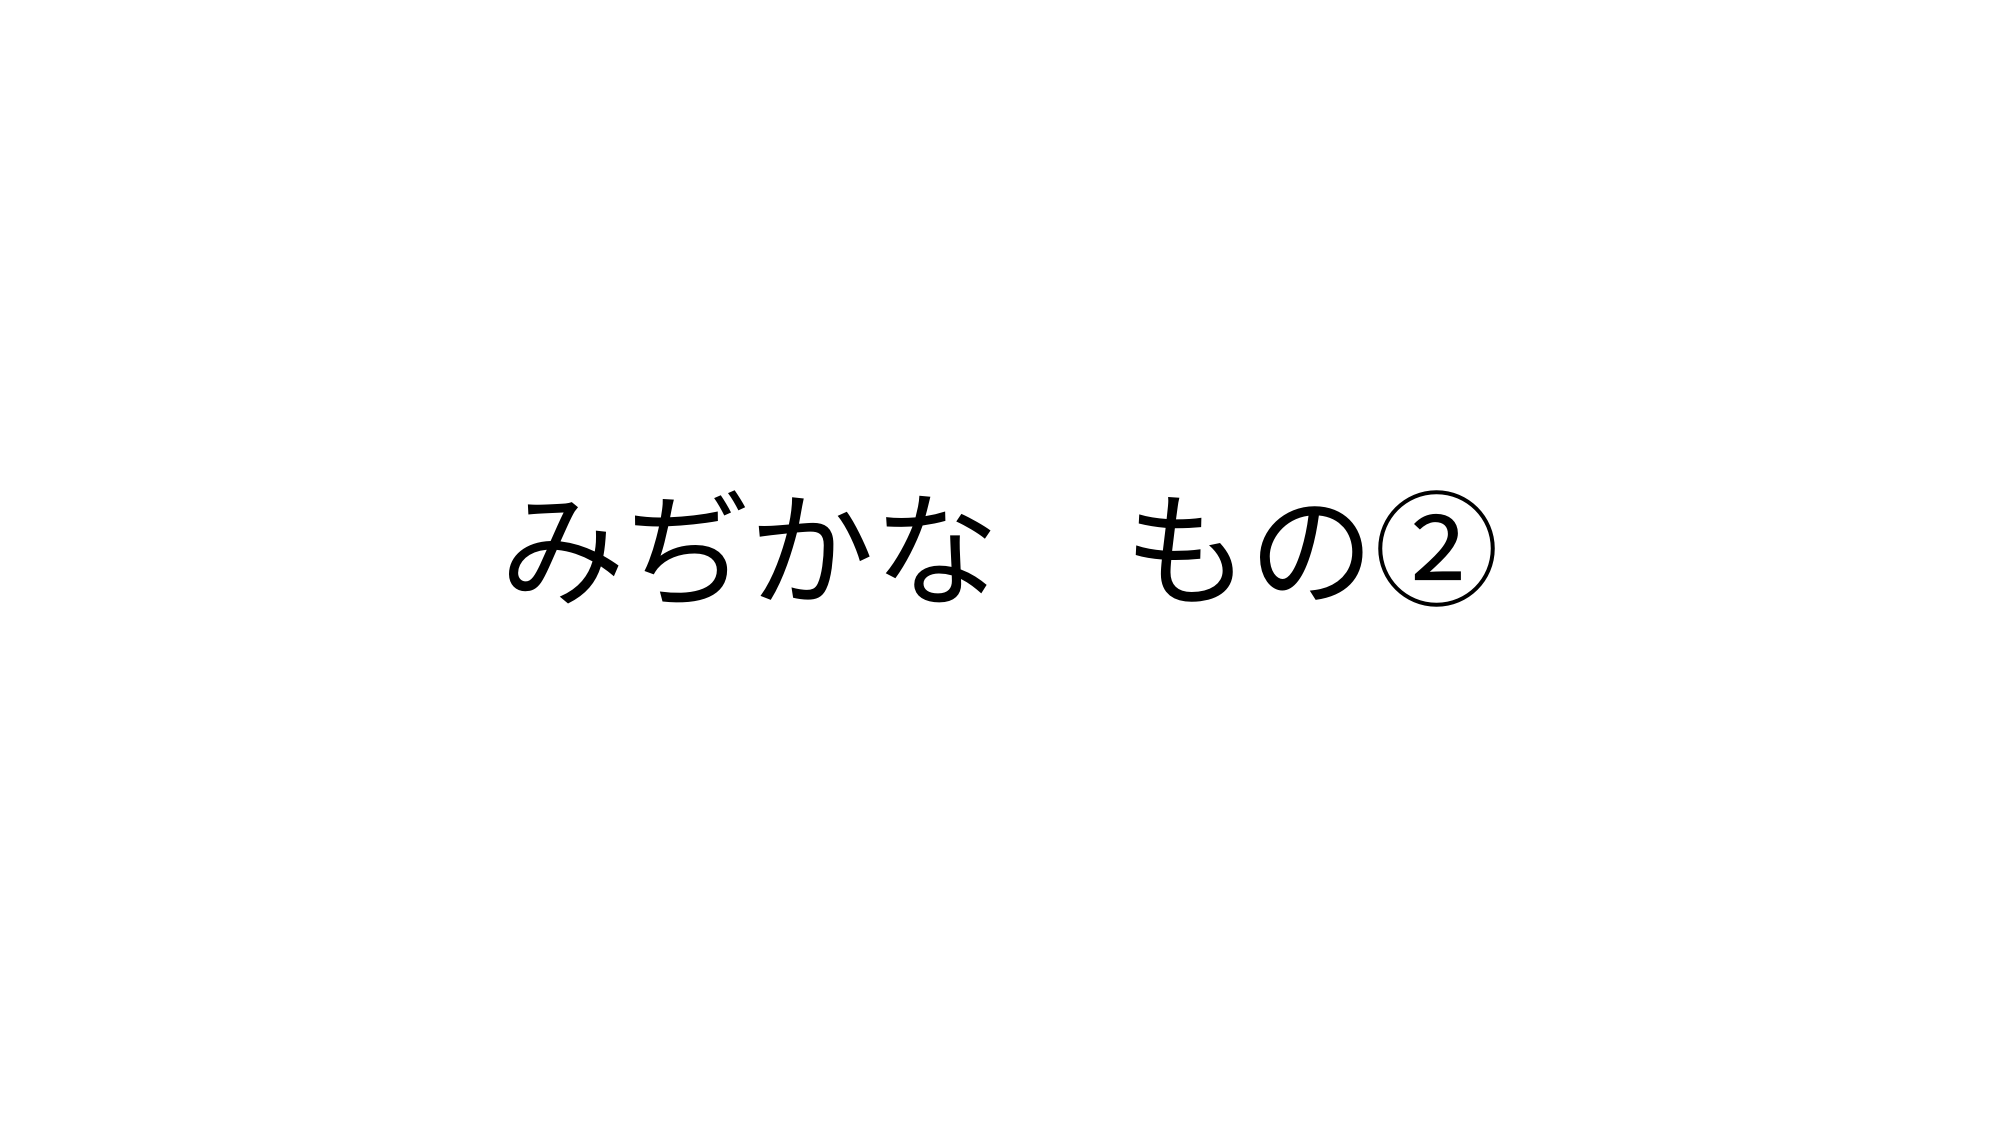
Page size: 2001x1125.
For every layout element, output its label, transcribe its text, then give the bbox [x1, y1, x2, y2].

title みぢかな もの② [249, 239, 1750, 631]
